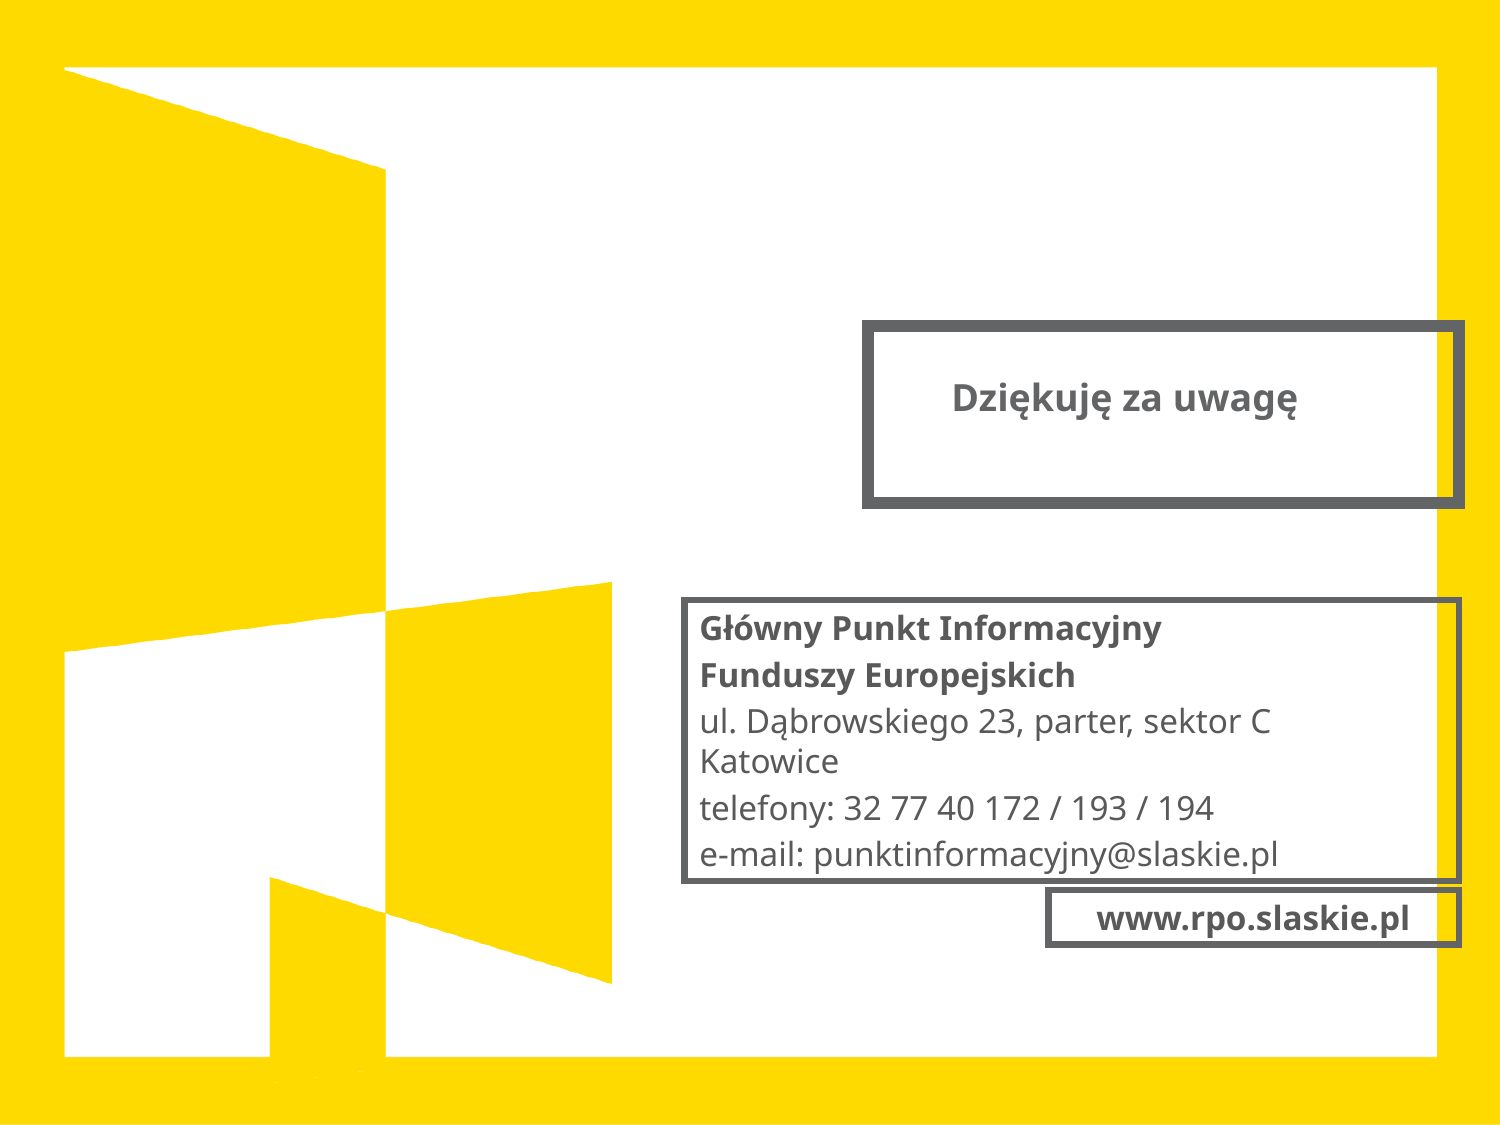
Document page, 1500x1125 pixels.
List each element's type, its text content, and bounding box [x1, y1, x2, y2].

text_box www.rpo.slaskie.pl [1048, 889, 1459, 945]
text_box Dziękuję za uwagę [868, 326, 1459, 504]
picture [0, 0, 1500, 1125]
text_box Główny Punkt Informacyjny Funduszy Europejskich ul. Dąbrowskiego 23, parter, sektor C Katowice telefony: 32 77 40 172 / 193 / 194 e-mail: punktinformacyjny@slaskie.pl [684, 599, 1459, 881]
